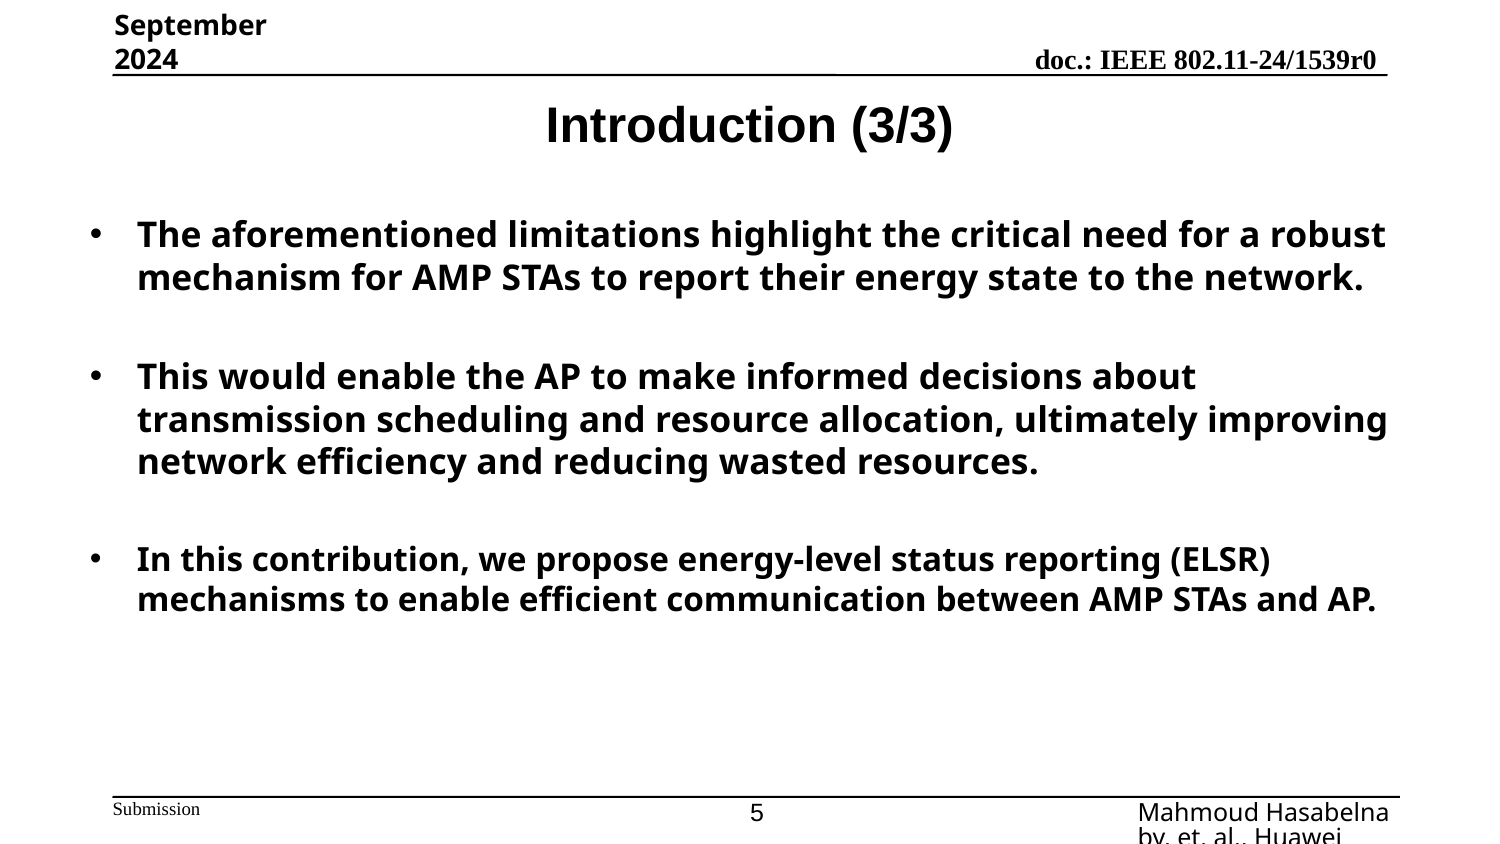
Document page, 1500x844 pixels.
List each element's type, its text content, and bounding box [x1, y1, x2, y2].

title Introduction (3/3) [75, 77, 1425, 168]
footer Mahmoud Hasabelnaby, et. al., Huawei [1137, 796, 1402, 828]
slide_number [114, 40, 274, 76]
list The aforementioned limitations highlight the critical need for a robust mechanism for AMP STAs to report their energy state to the network. This would enable the AP to make informed decisions about transmission scheduling and resource allocation, ultimately improving network efficiency and reducing wasted resources. In this contribution, we propose energy-level status reporting (ELSR) mechanisms to enable efficient communication between AMP STAs and AP. [74, 204, 1435, 760]
slide_number 5 [749, 796, 763, 828]
